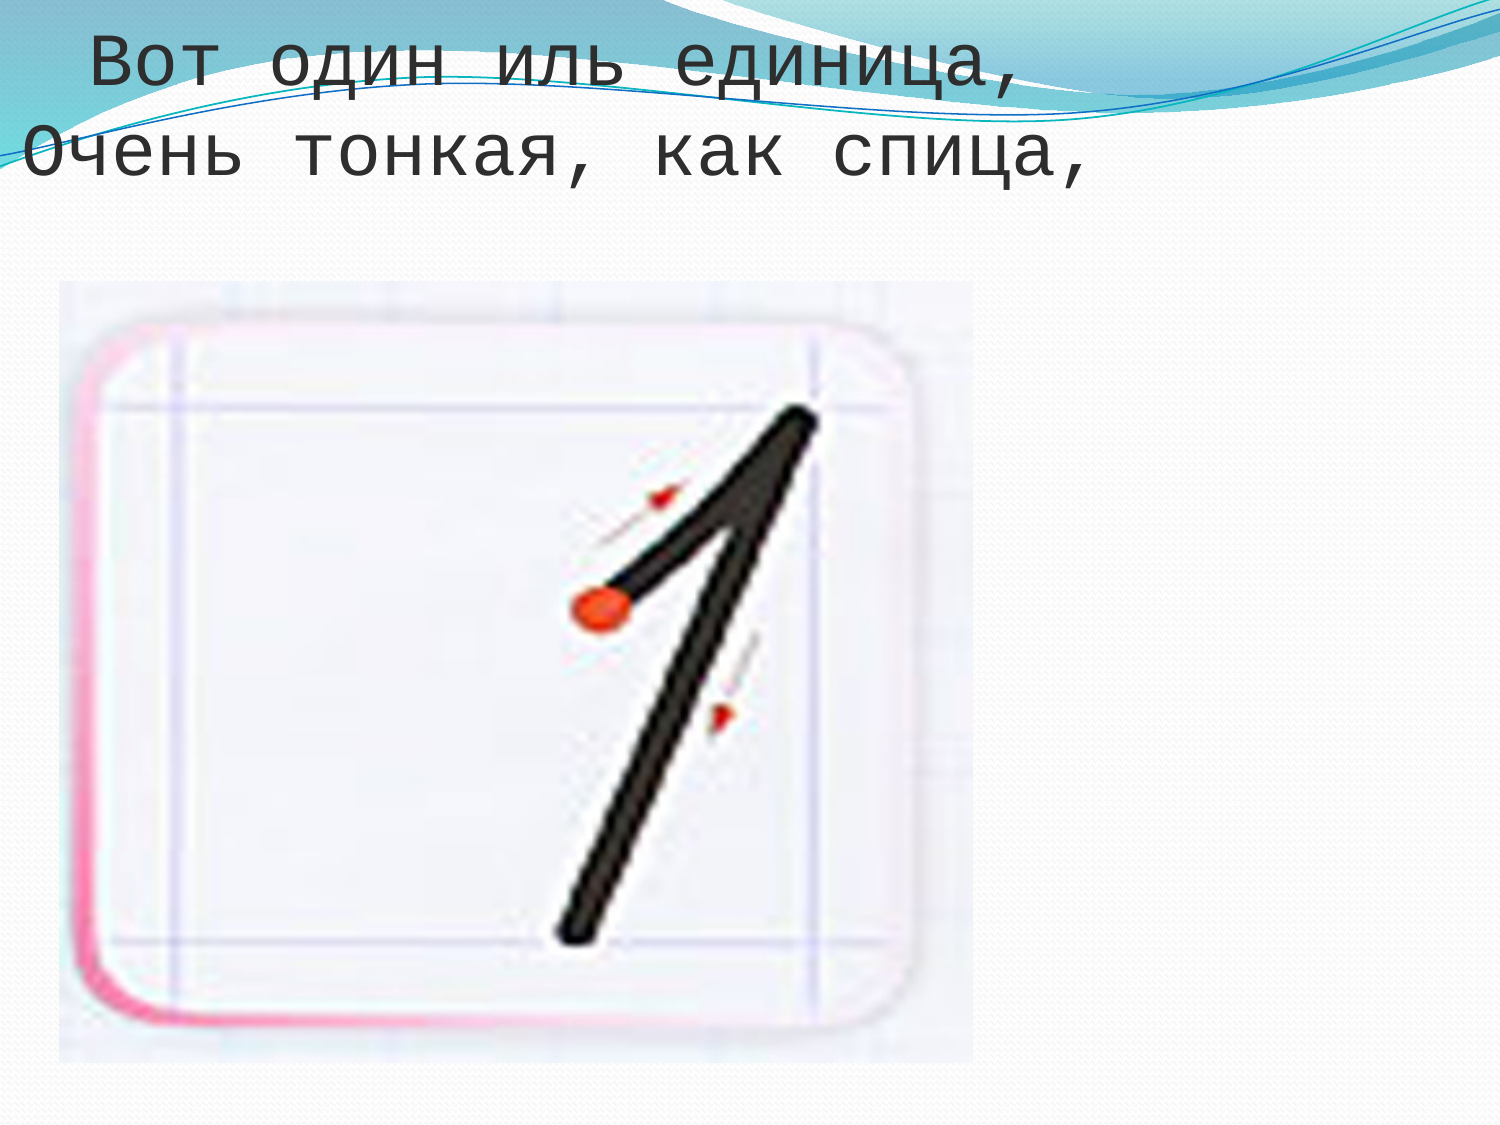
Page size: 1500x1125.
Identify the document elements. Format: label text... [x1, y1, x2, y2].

text_box Вот один иль единица, Очень тонкая, как спица, [5, 3, 1117, 694]
picture [58, 280, 973, 1063]
